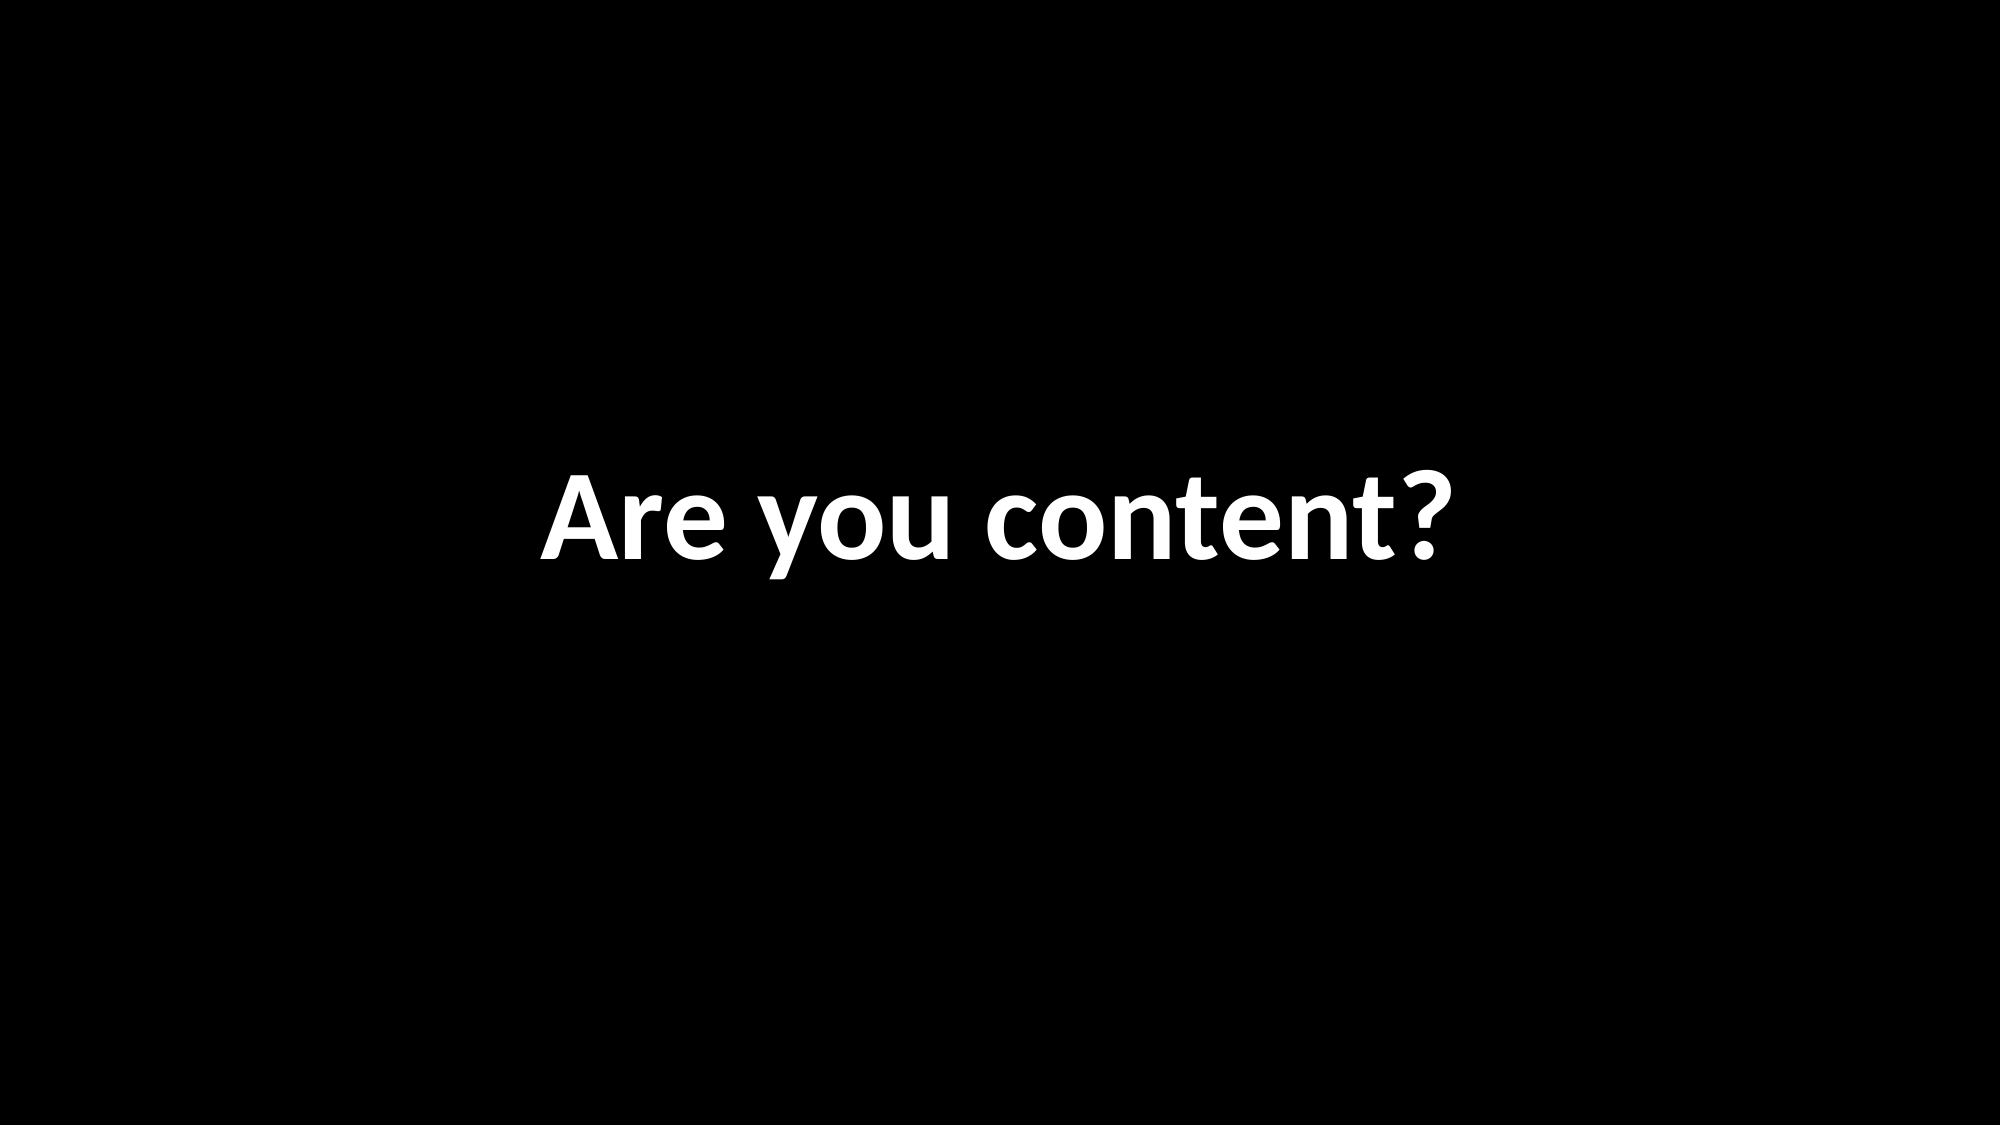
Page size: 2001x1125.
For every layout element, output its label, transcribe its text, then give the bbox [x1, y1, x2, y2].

list Are you content? [0, 0, 2000, 1098]
